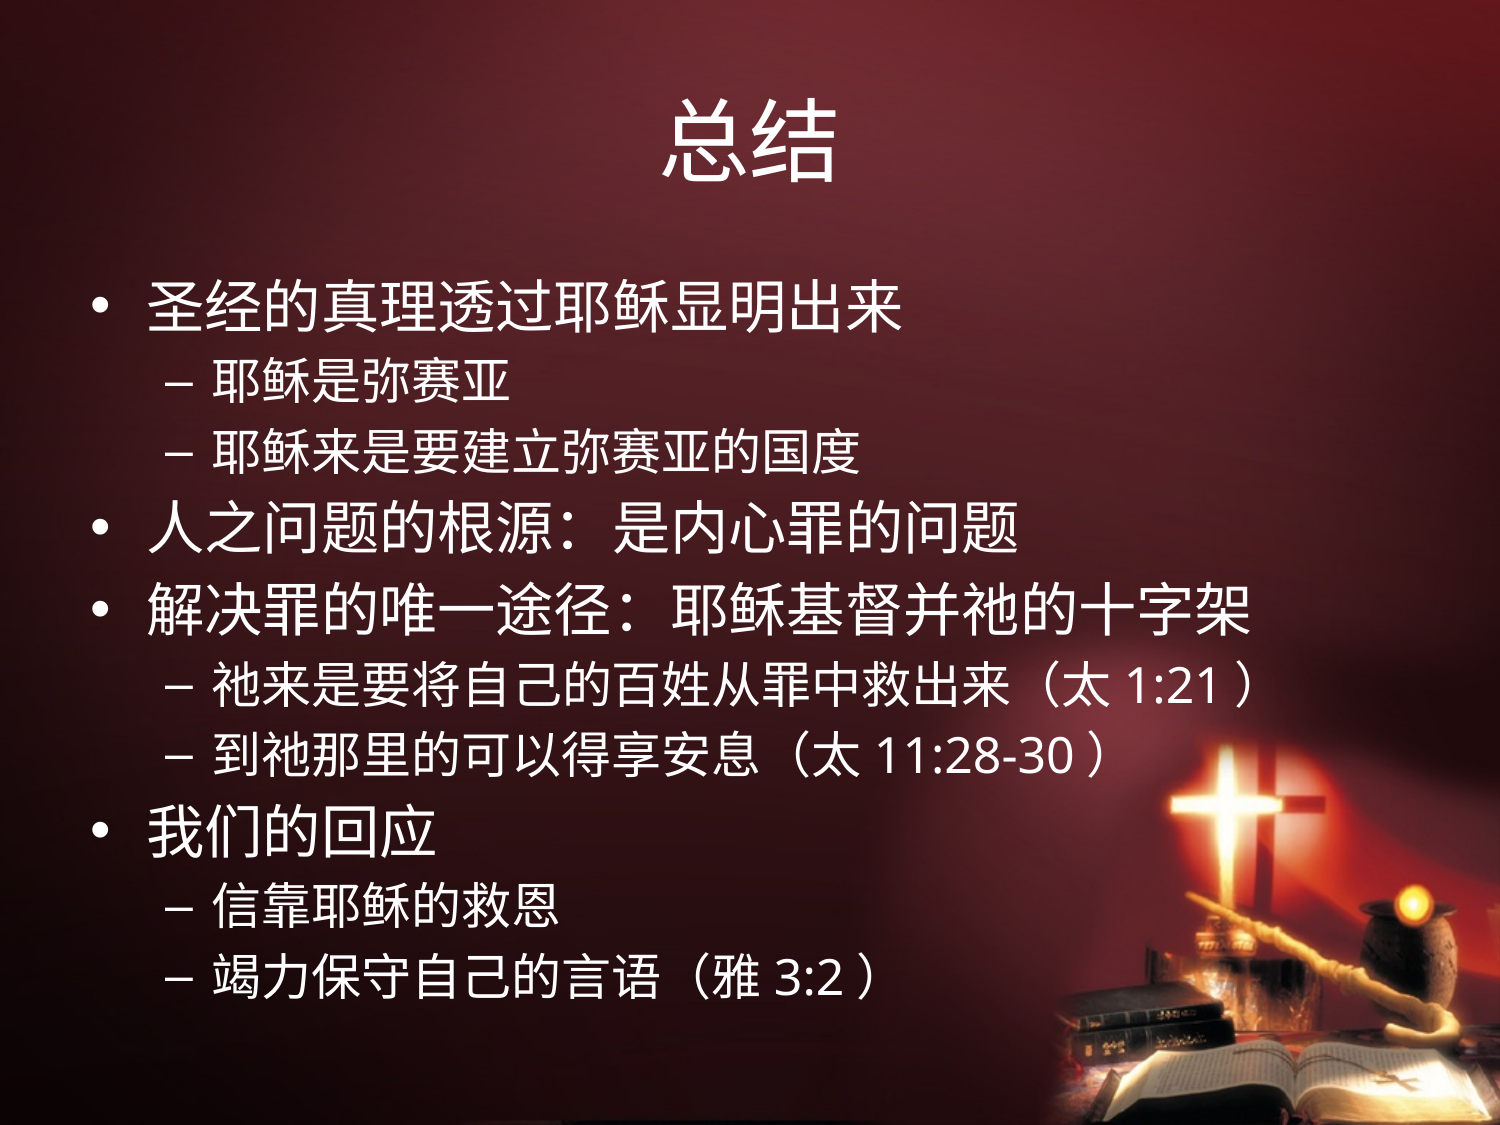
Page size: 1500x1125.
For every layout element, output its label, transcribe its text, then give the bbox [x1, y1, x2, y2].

title 总结 [75, 45, 1425, 233]
picture [0, 0, 1500, 1125]
list 圣经的真理透过耶稣显明出来 耶稣是弥赛亚 耶稣来是要建立弥赛亚的国度 人之问题的根源：是内心罪的问题 解决罪的唯一途径：耶稣基督并祂的十字架 祂来是要将自己的百姓从罪中救出来（太1:21） 到祂那里的可以得享安息（太11:28-30） 我们的回应 信靠耶稣的救恩 竭力保守自己的言语（雅3:2） [75, 262, 1425, 1005]
